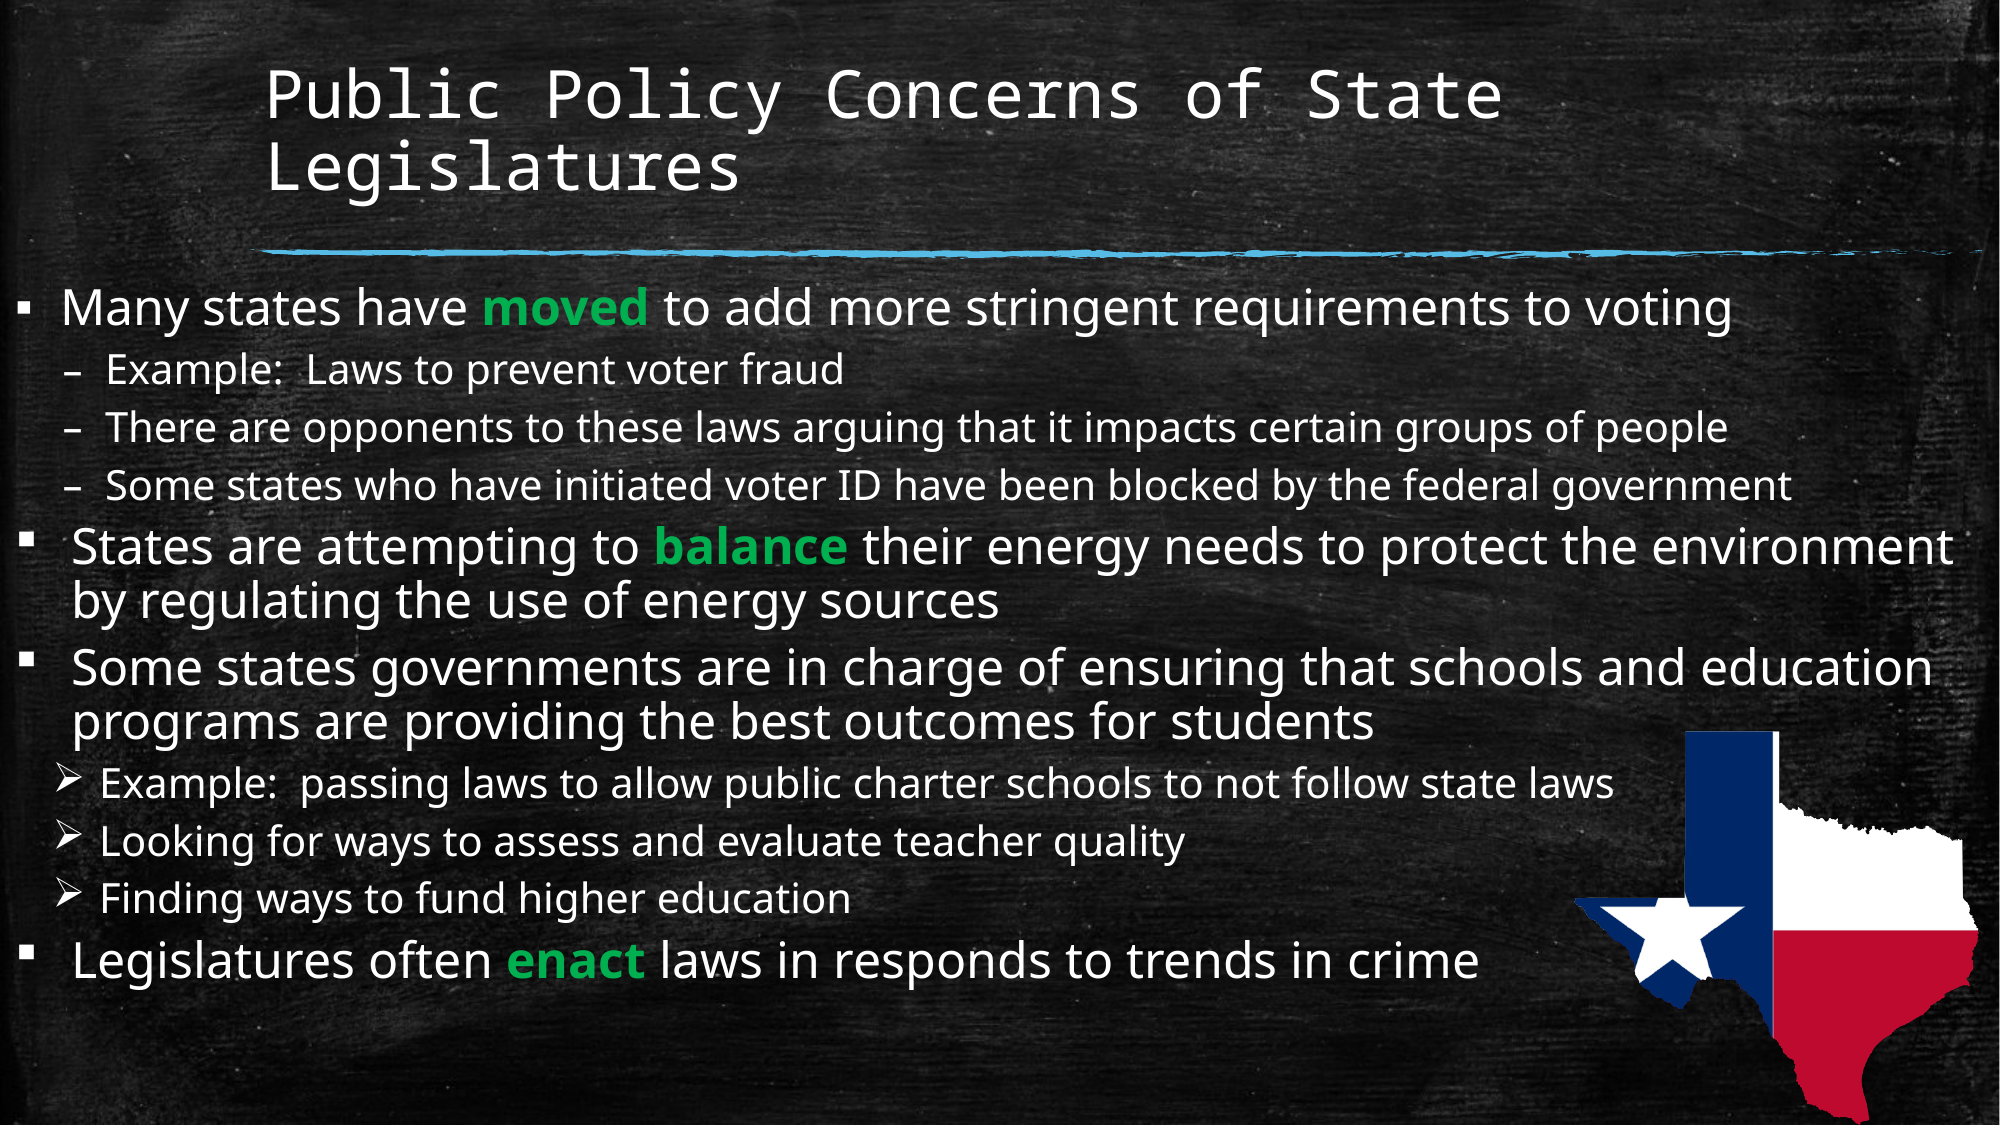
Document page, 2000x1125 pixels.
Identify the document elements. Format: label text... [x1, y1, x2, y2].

list Many states have moved to add more stringent requirements to voting Example: Laws to prevent voter fraud There are opponents to these laws arguing that it impacts certain groups of people Some states who have initiated voter ID have been blocked by the federal government States are attempting to balance their energy needs to protect the environment by regulating the use of energy sources Some states governments are in charge of ensuring that schools and education programs are providing the best outcomes for students Example: passing laws to allow public charter schools to not follow state laws Looking for ways to assess and evaluate teacher quality Finding ways to fund higher education Legislatures often enact laws in responds to trends in crime [0, 275, 2000, 1125]
title Public Policy Concerns of State Legislatures [249, 45, 1750, 213]
picture [1574, 731, 1979, 1125]
